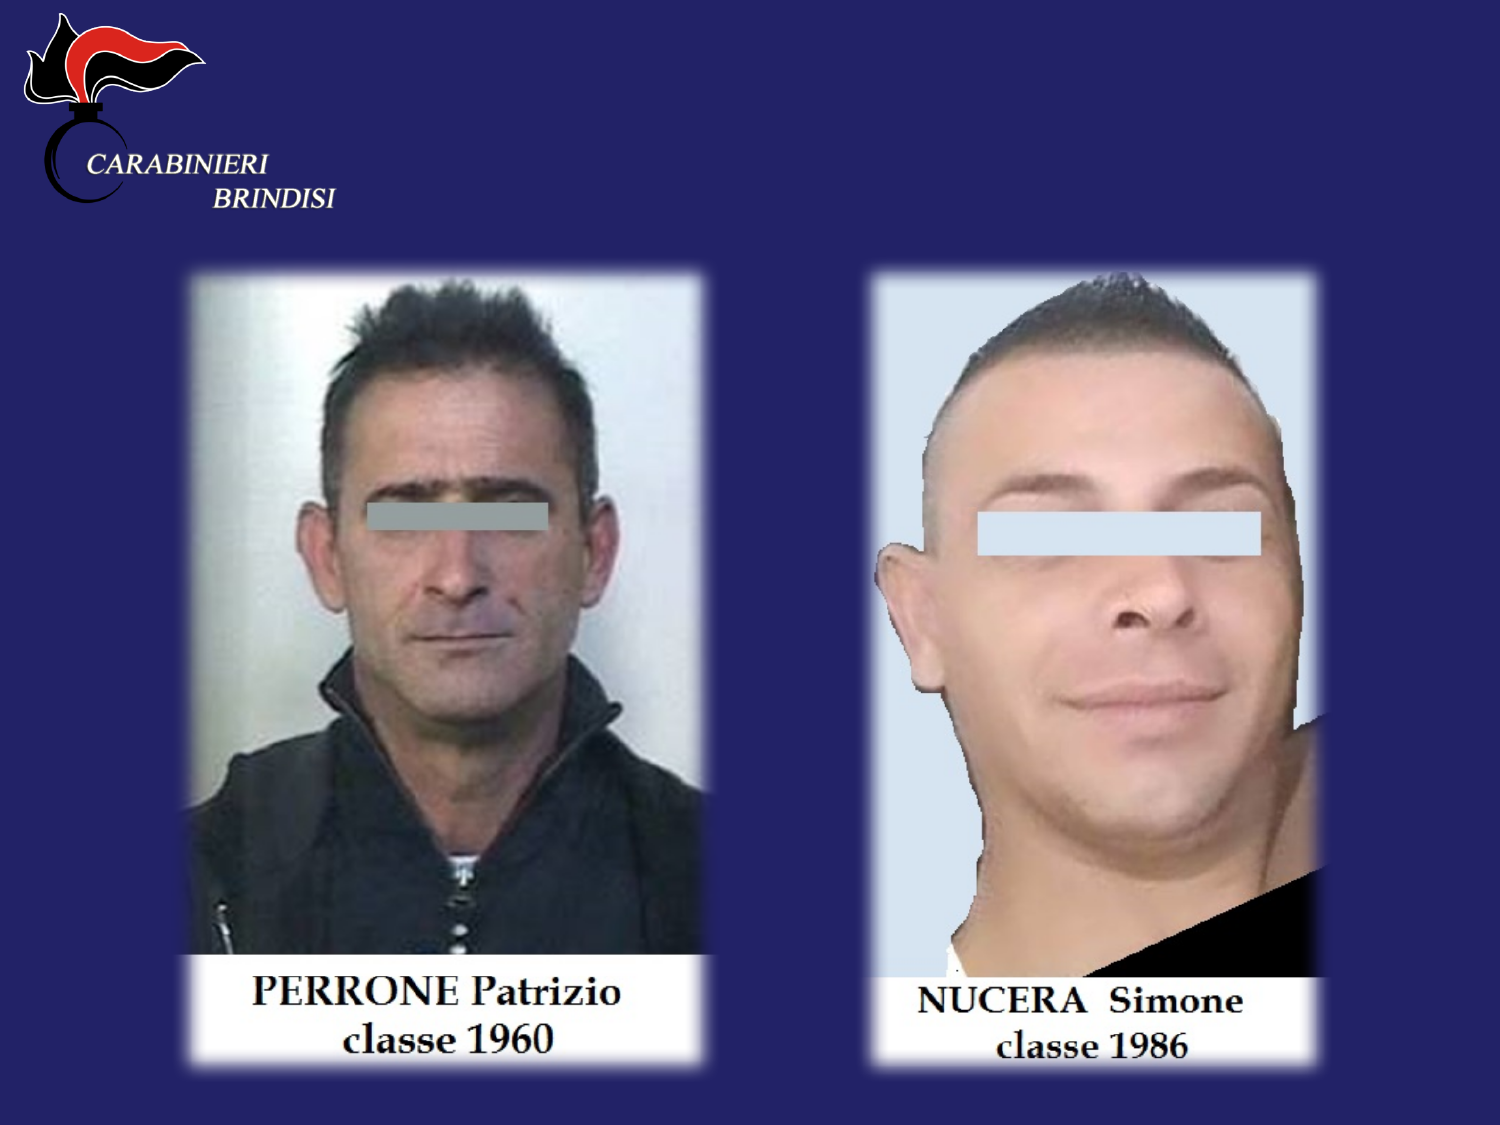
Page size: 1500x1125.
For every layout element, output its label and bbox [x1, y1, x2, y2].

picture [170, 255, 722, 1083]
picture [0, 0, 337, 221]
picture [854, 255, 1333, 1083]
